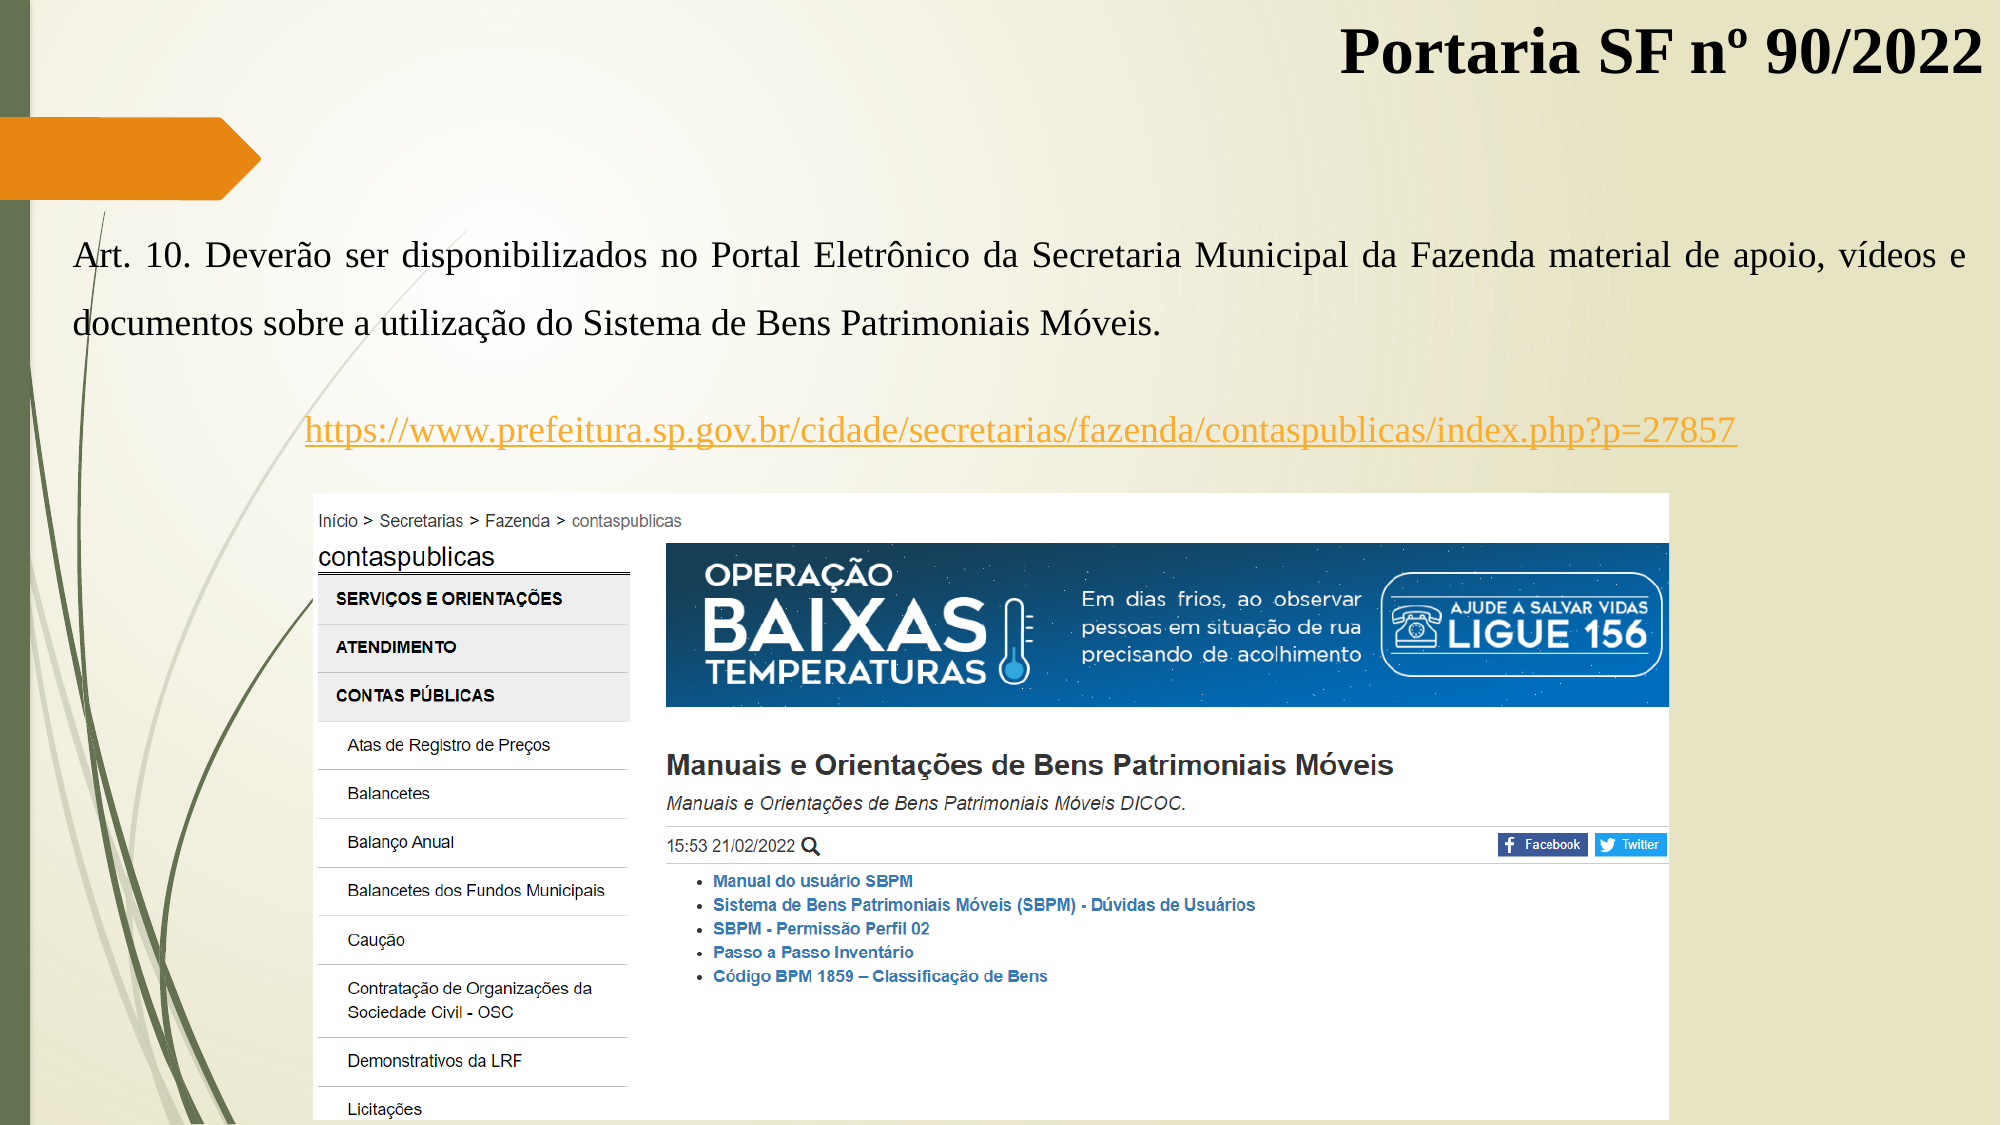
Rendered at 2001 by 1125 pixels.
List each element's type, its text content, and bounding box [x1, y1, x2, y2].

text_box Portaria SF nº 90/2022 [1194, 0, 2000, 95]
list Art. 10. Deverão ser disponibilizados no Portal Eletrônico da Secretaria Municipal da Fazenda material de apoio, vídeos e documentos sobre a utilização do Sistema de Bens Patrimoniais Móveis. https://www.prefeitura.sp.gov.br/cidade/secretarias/fazenda/contaspublicas/index.php?p=27857 [57, 200, 1985, 1125]
picture [312, 493, 1670, 1120]
